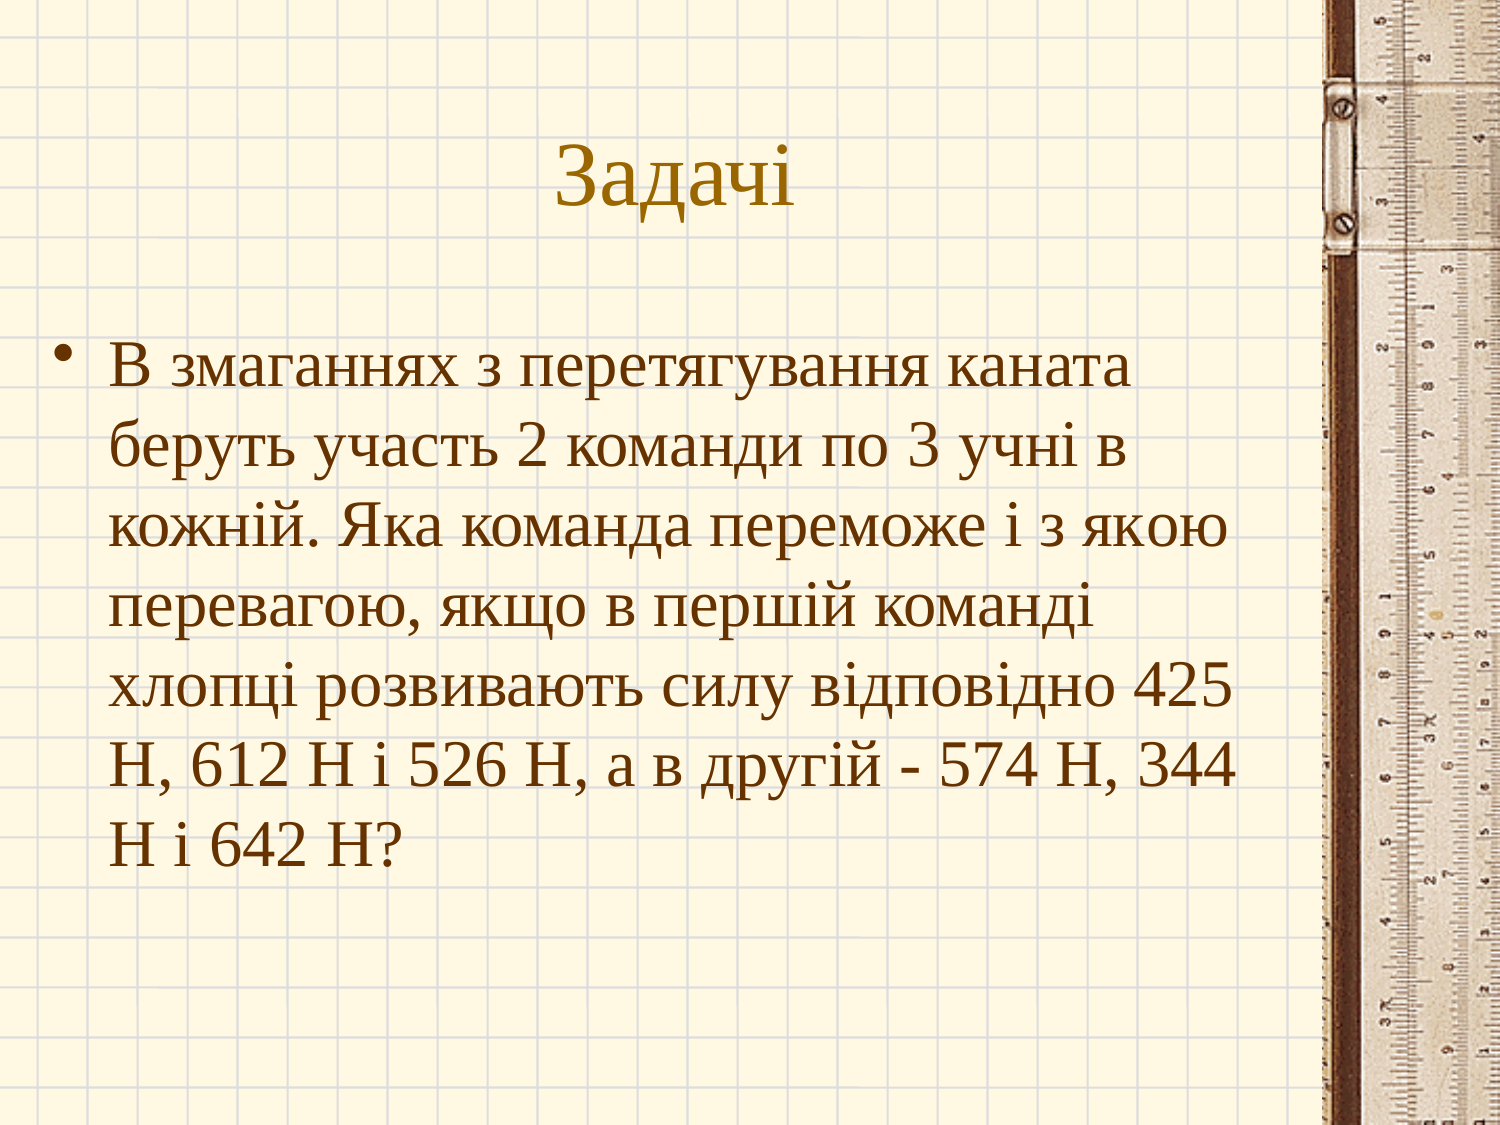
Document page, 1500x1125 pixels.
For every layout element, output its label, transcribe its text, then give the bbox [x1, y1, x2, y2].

picture [1322, 0, 1500, 1125]
list В змаганнях з перетягування каната беруть участь 2 команди по 3 учні в кожній. Яка команда переможе і з якою перевагою, якщо в першій команді хлопці розвивають силу відповідно 425 Н, 612 Н і 526 Н, а в другій - 574 Н, 344 Н і 642 Н? [37, 312, 1313, 988]
title Задачі [37, 74, 1313, 263]
